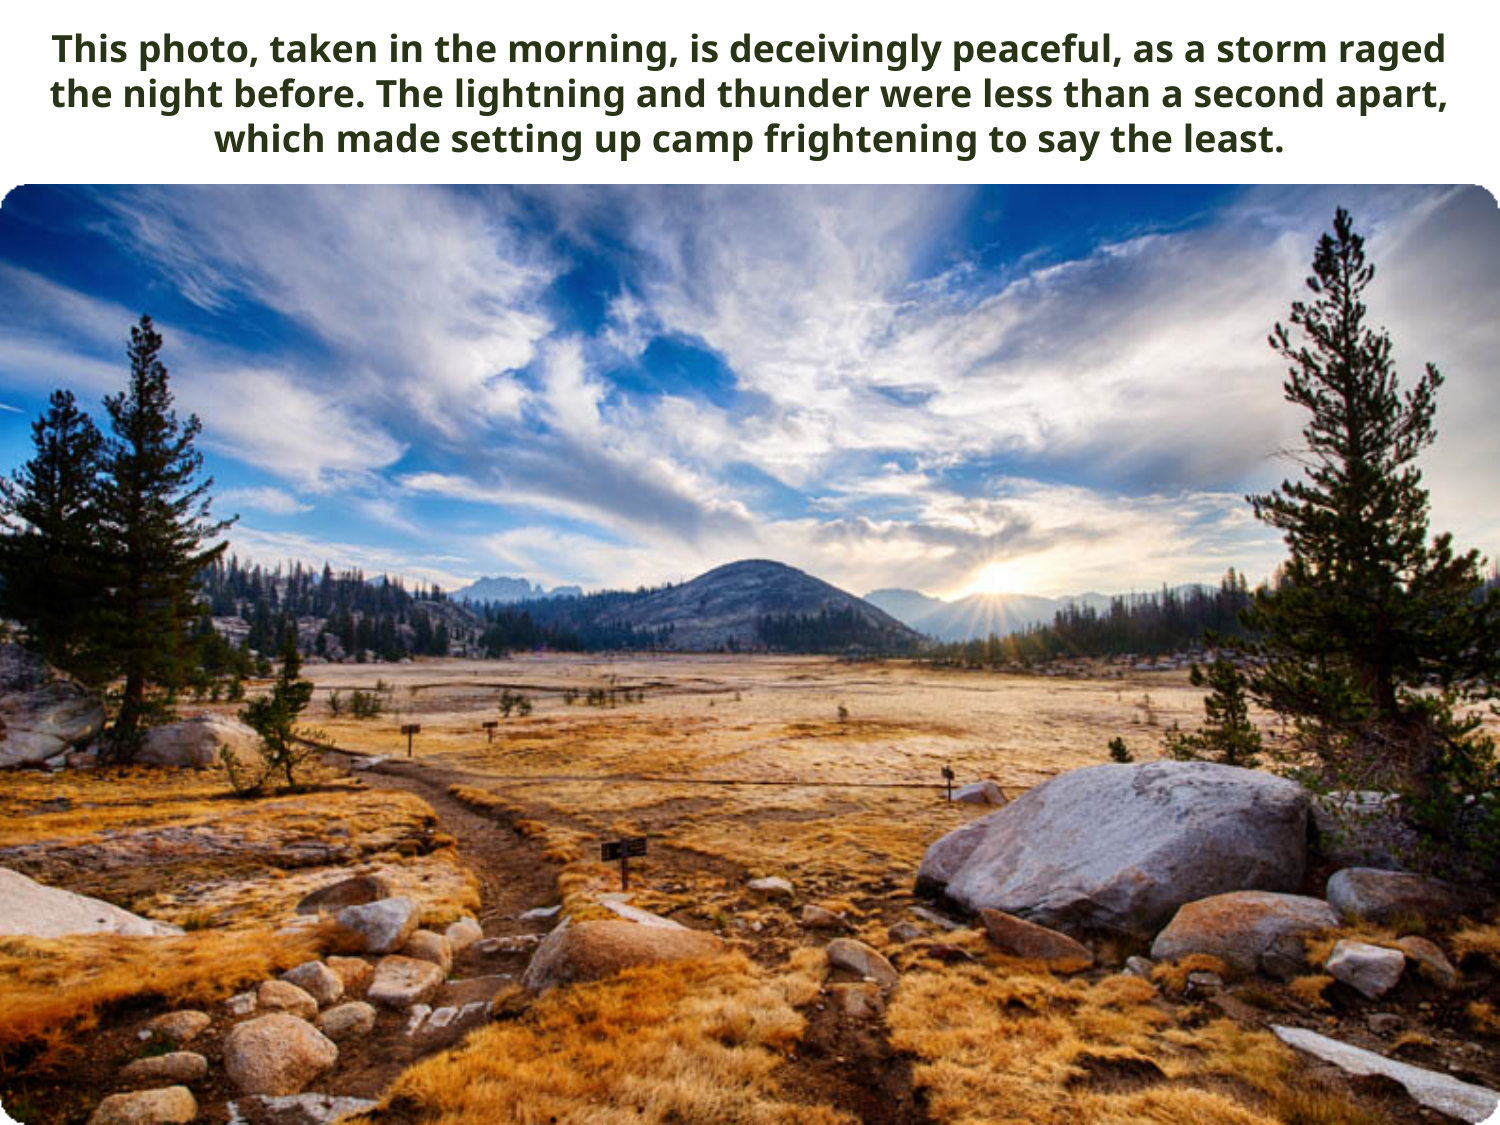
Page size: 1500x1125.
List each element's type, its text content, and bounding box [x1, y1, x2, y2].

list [0, 184, 1500, 1125]
title This photo, taken in the morning, is deceivingly peaceful, as a storm raged the night before. The lightning and thunder were less than a second apart, which made setting up camp frightening to say the least. [0, 0, 1500, 184]
